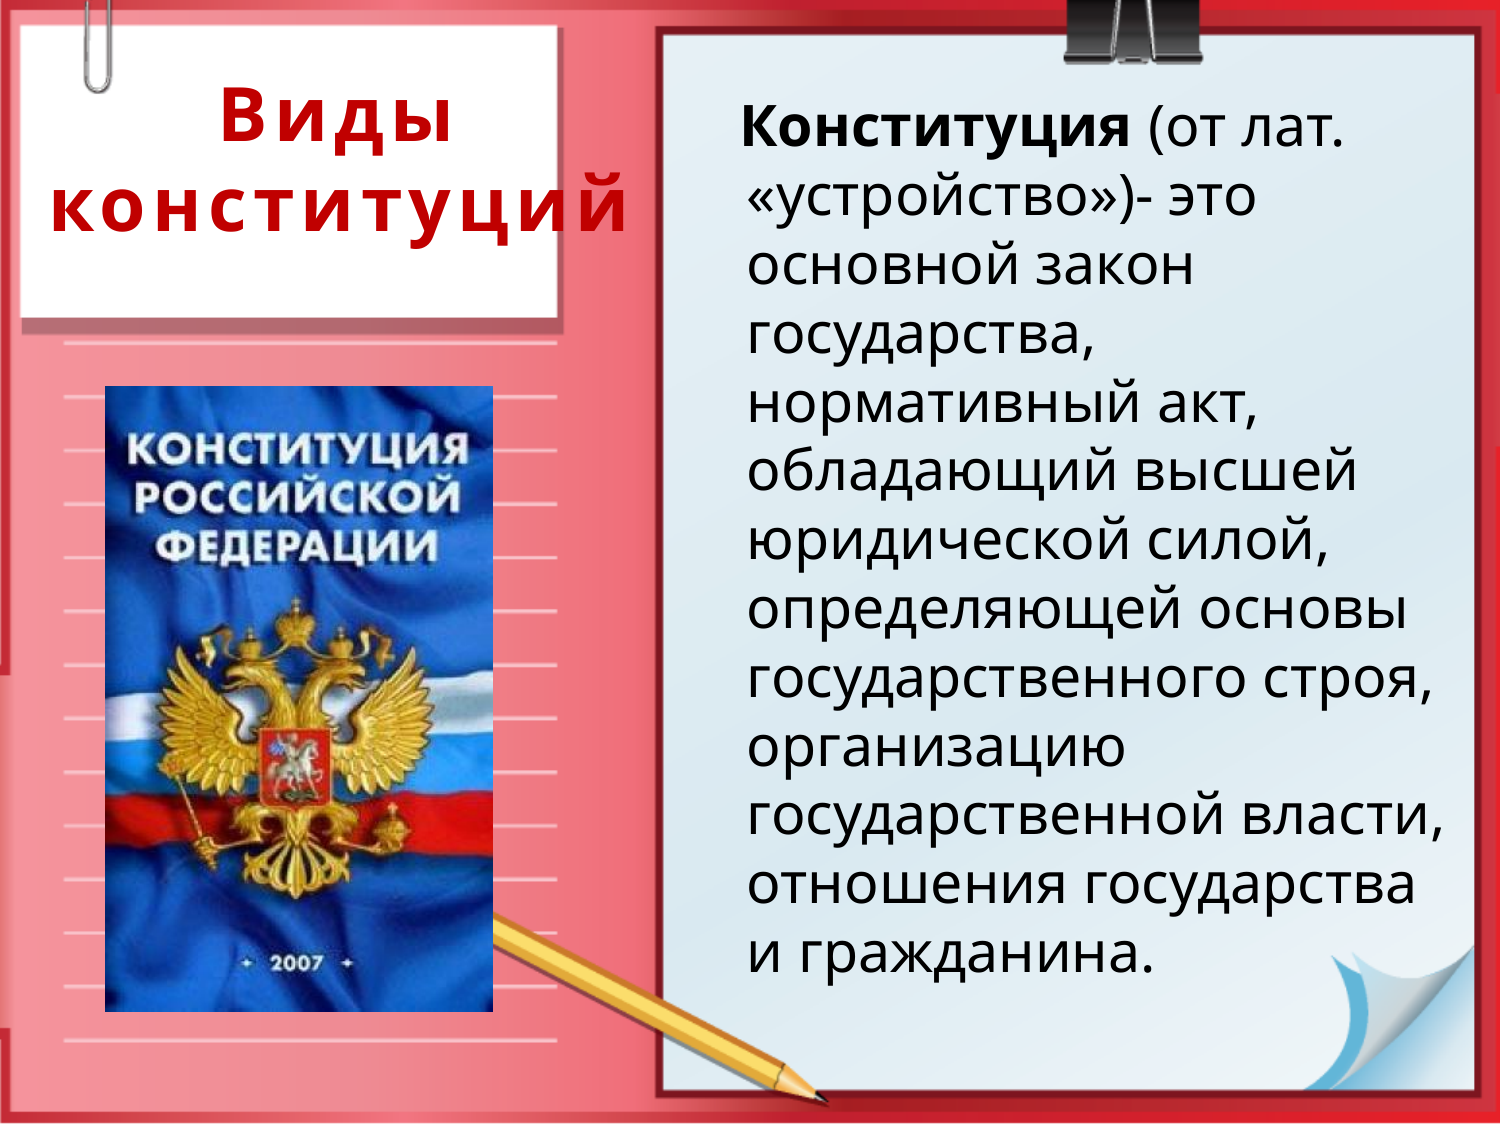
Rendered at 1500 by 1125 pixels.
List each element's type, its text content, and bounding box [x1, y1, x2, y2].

title Виды конституций [23, 58, 656, 317]
list Конституция (от лат. «устройство»)- это основной закон государства, нормативный акт, обладающий высшей юридической силой, определяющей основы государственного строя, организацию государственной власти, отношения государства и гражданина. [679, 81, 1466, 1020]
picture [0, 0, 1500, 1125]
